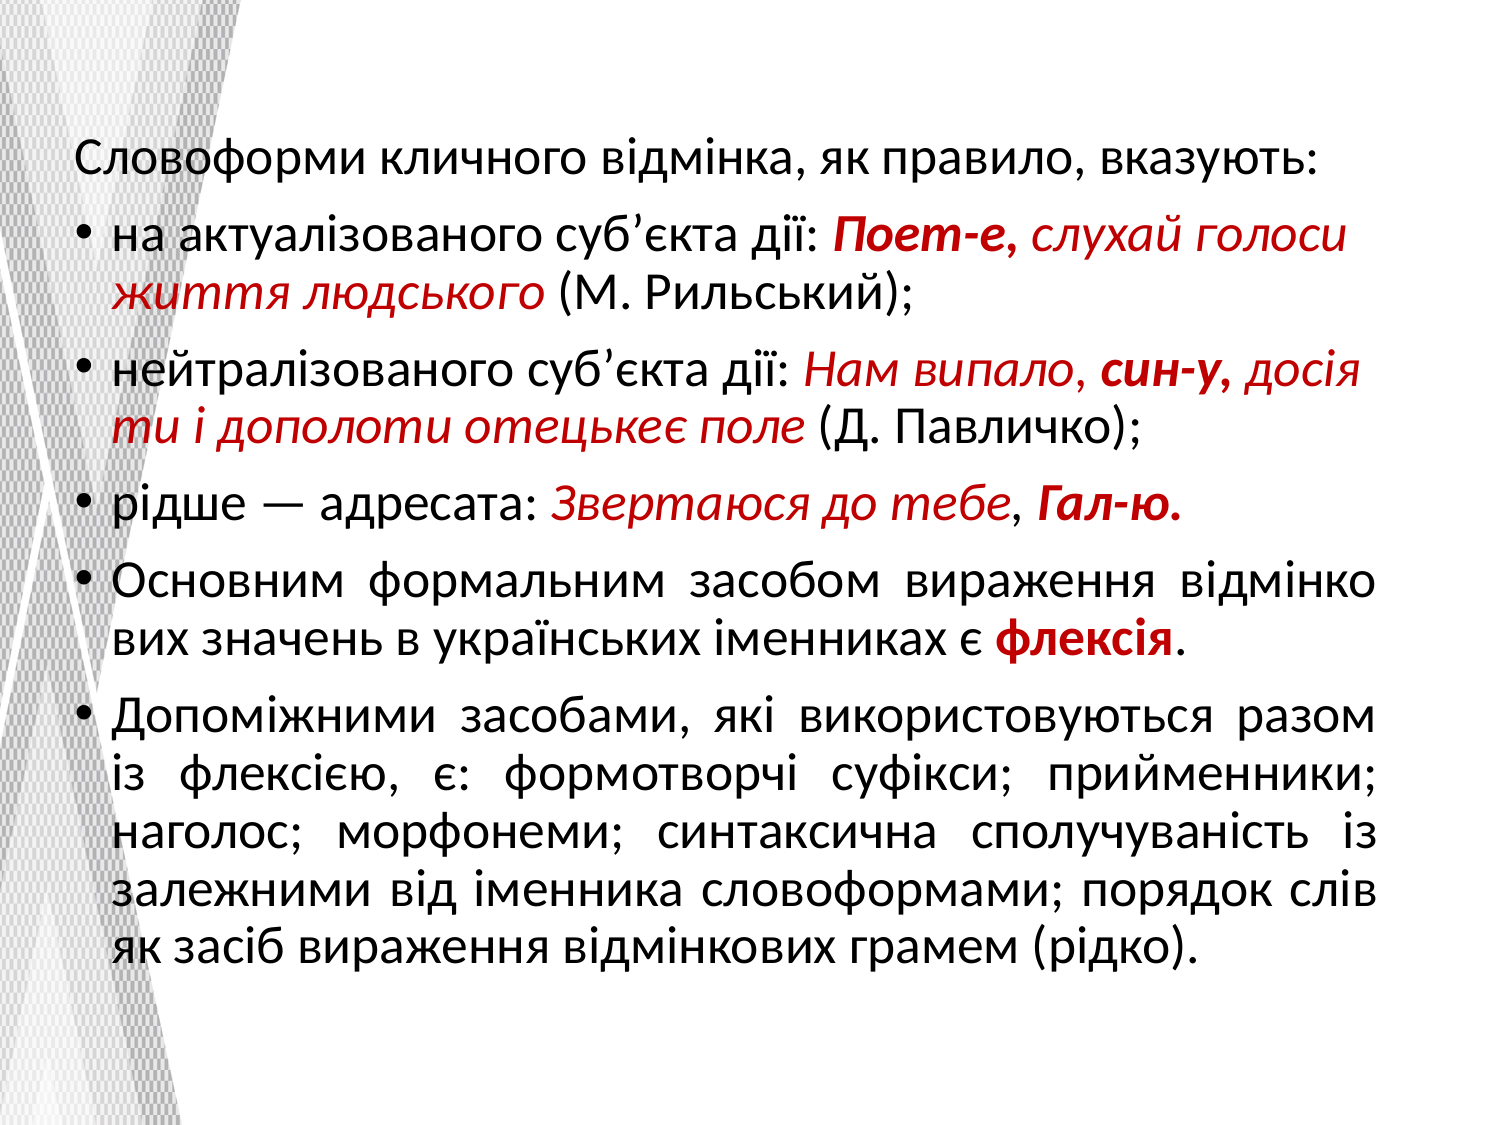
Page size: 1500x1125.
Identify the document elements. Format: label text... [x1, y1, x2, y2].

list Словоформи кличного відмінка, як прави­ло, вказують: на актуалізованого суб’єкта дії: Поет-е, слухай голоси життя людського (М. Рильський); нейтралізованого суб’єкта дії: Нам випало, син-у, досія­ти і дополоти отецькеє поле (Д. Павличко); рідше — адресата: Звертаюся до тебе, Гал-ю. Основним формальним засобом вираження відмінко­вих значень в українських іменниках є флексія. Допоміж­ними засобами, які використовуються разом із флексією, є: фор­мотворчі суфікси; прийменники; наголос; морфонеми; син­таксична сполучуваність із залежними від іменника слово­формами; порядок слів як засіб вираження відмінкових грамем (рідко). [59, 120, 1393, 1072]
picture [0, 0, 1500, 1125]
